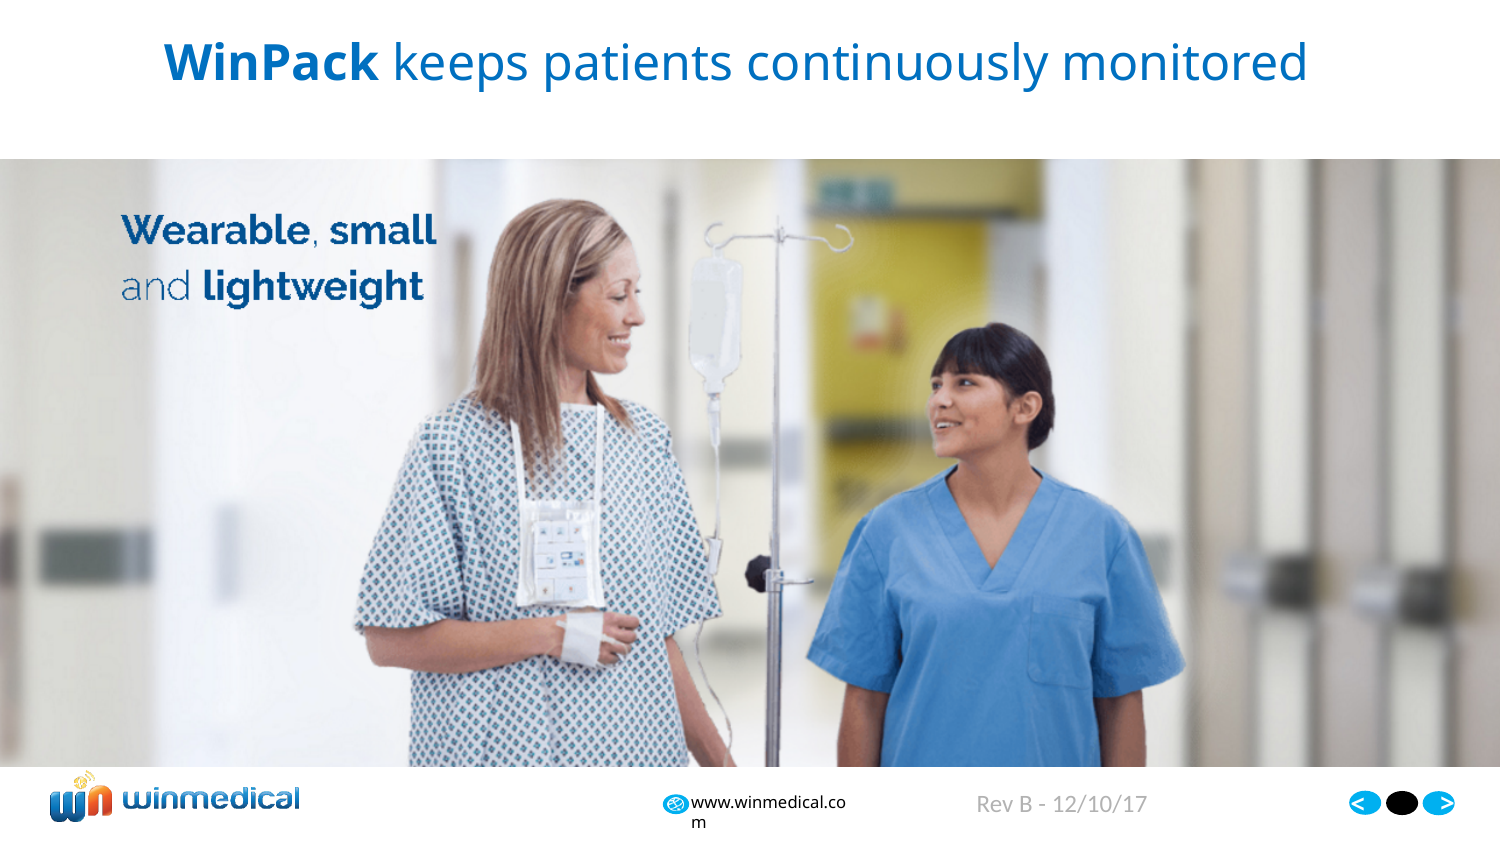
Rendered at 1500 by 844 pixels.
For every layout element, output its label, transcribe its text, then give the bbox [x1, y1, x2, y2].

picture [50, 770, 299, 822]
text_box WinPack keeps patients continuously monitored [0, 23, 1488, 99]
footer Rev B - 12/10/17 [824, 780, 1300, 826]
picture [0, 158, 1500, 767]
